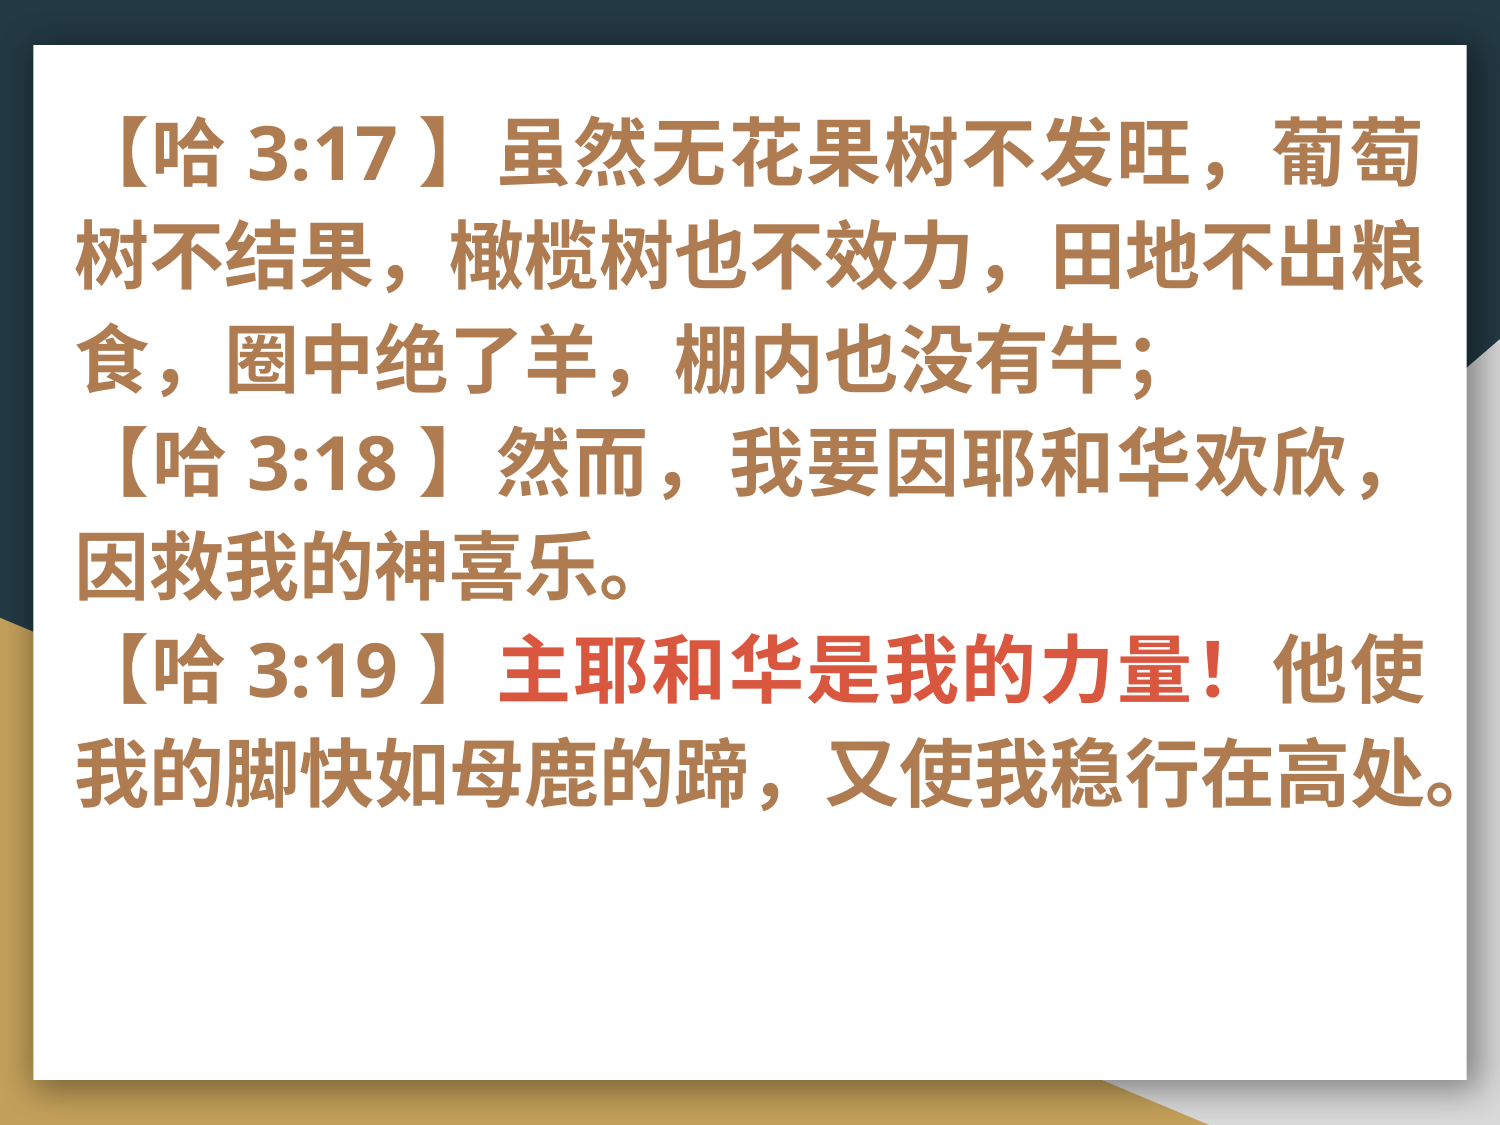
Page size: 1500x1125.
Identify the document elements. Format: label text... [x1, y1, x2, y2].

list 【哈3:17】虽然无花果树不发旺，葡萄树不结果，橄榄树也不效力，田地不出粮食，圈中绝了羊，棚内也没有牛； 【哈3:18】然而，我要因耶和华欢欣，因救我的神喜乐。 【哈3:19】主耶和华是我的力量！他使我的脚快如母鹿的蹄，又使我稳行在高处。 [59, 76, 1441, 1043]
